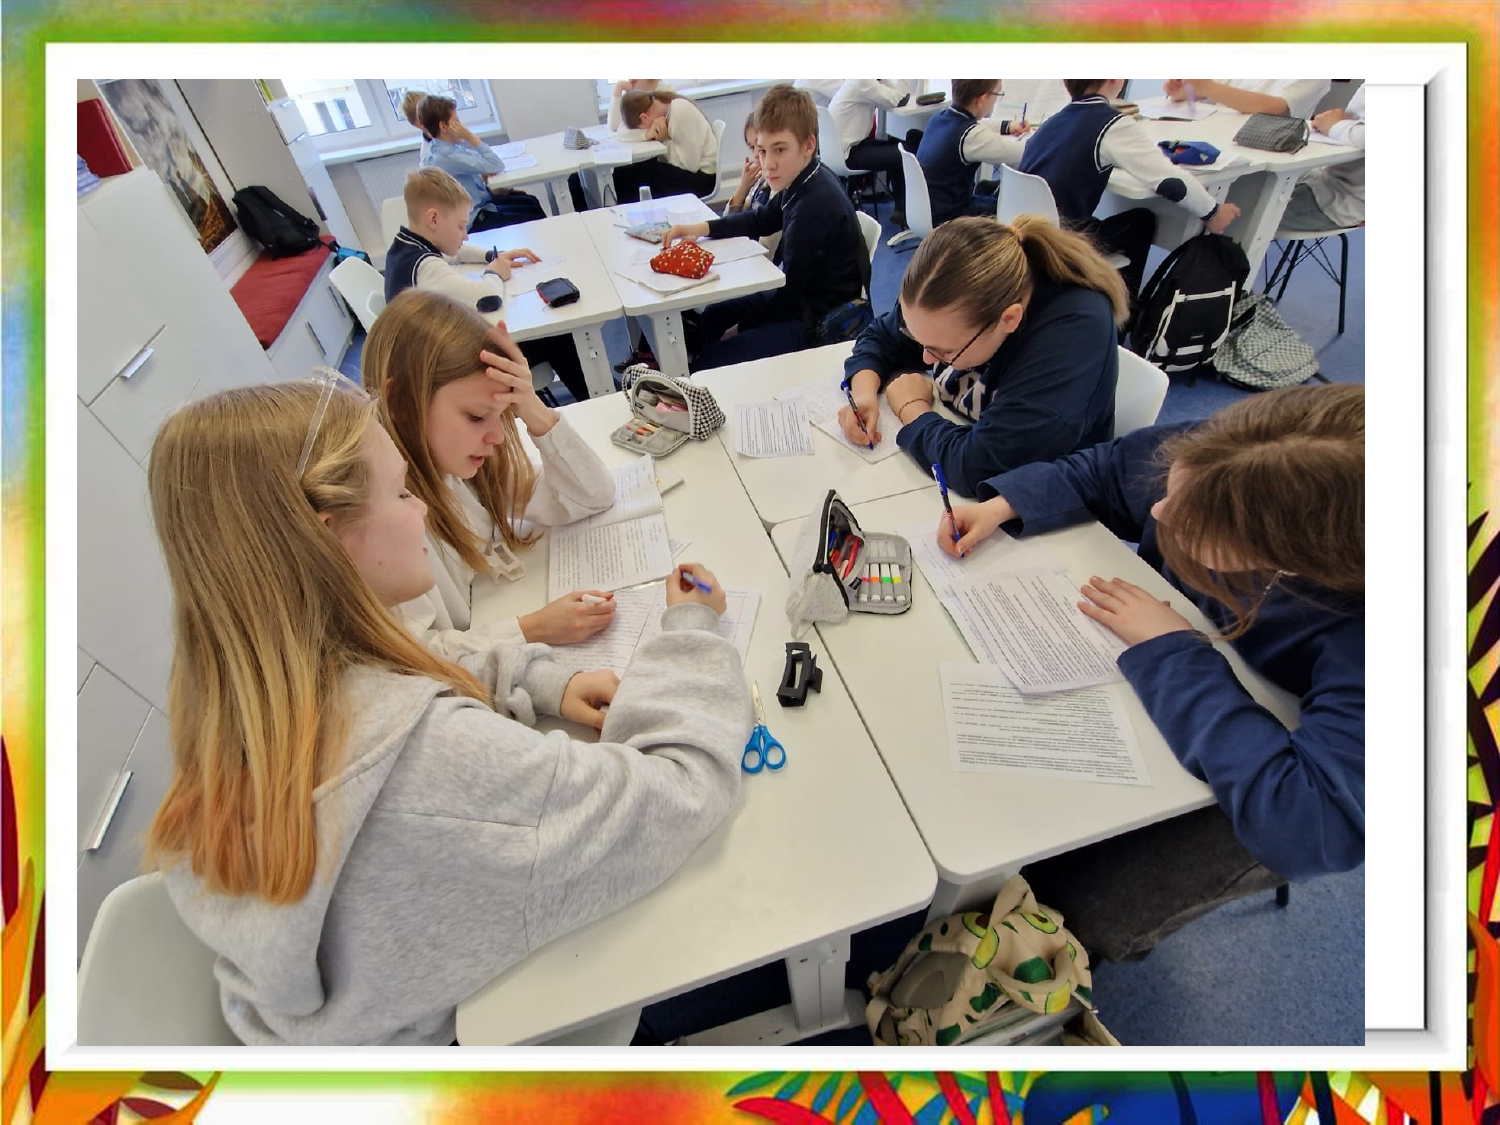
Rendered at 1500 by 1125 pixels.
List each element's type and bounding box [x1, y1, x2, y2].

picture [0, 0, 1500, 1125]
list [76, 79, 1365, 1046]
